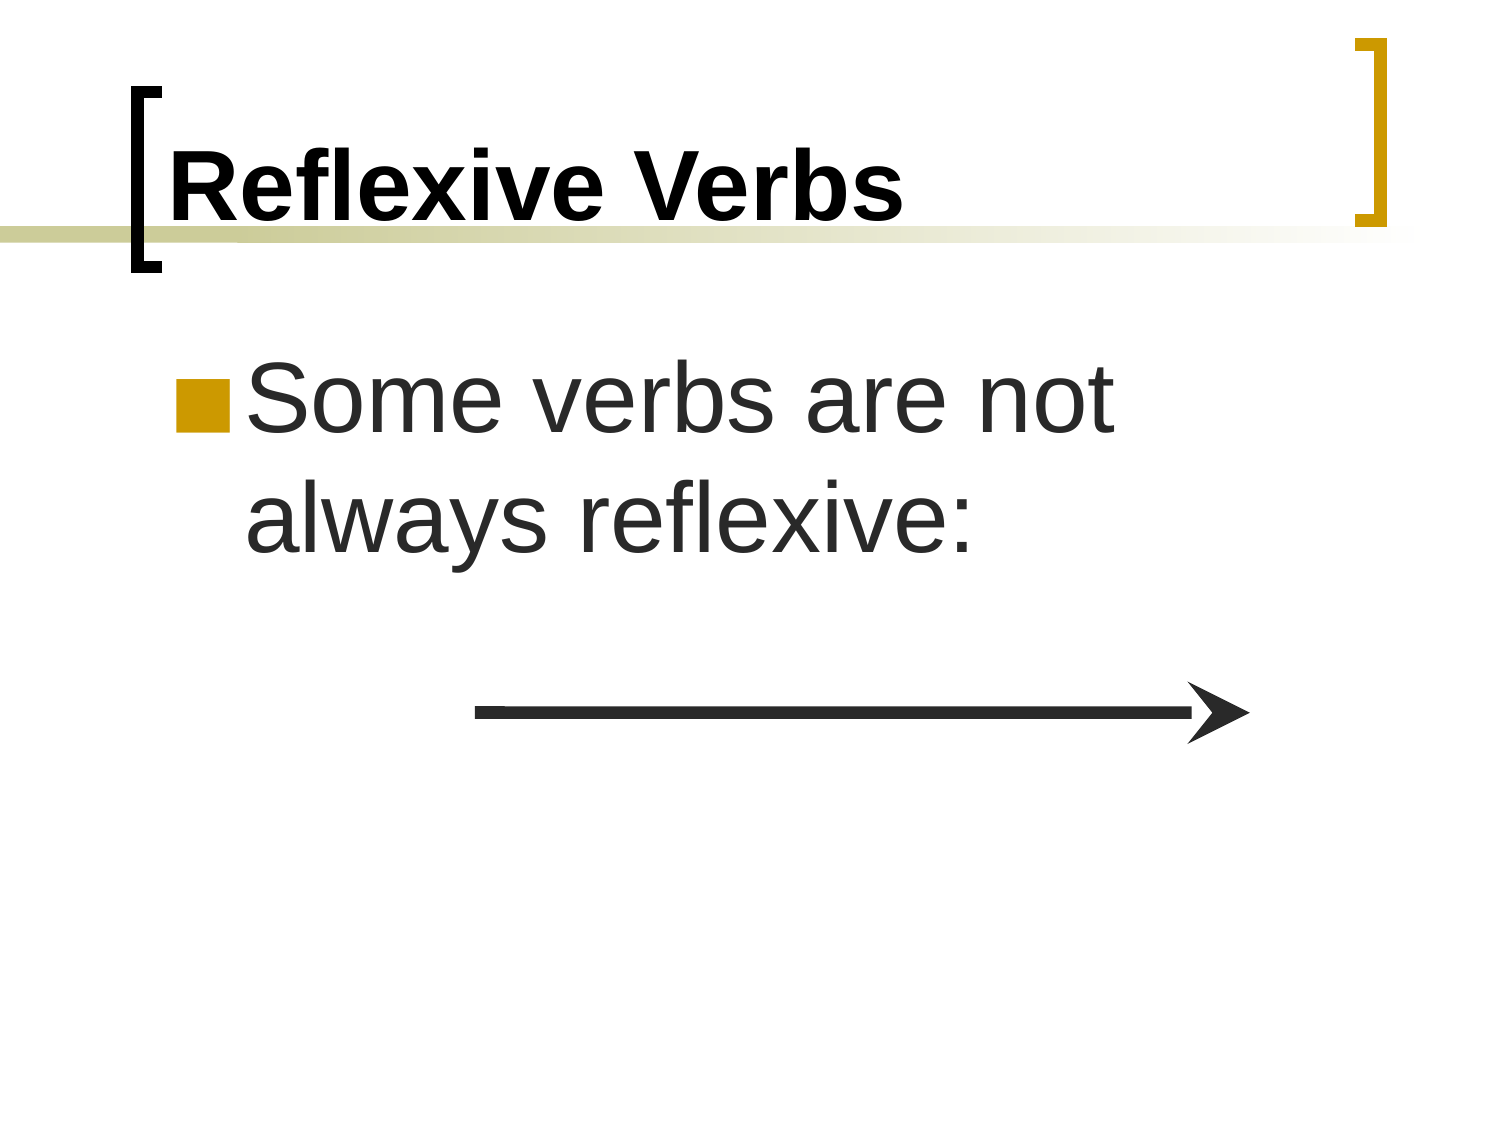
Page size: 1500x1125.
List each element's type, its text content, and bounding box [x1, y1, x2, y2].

title Reflexive Verbs [152, 15, 1328, 248]
list Some verbs are not always reflexive: [155, 324, 1413, 1000]
